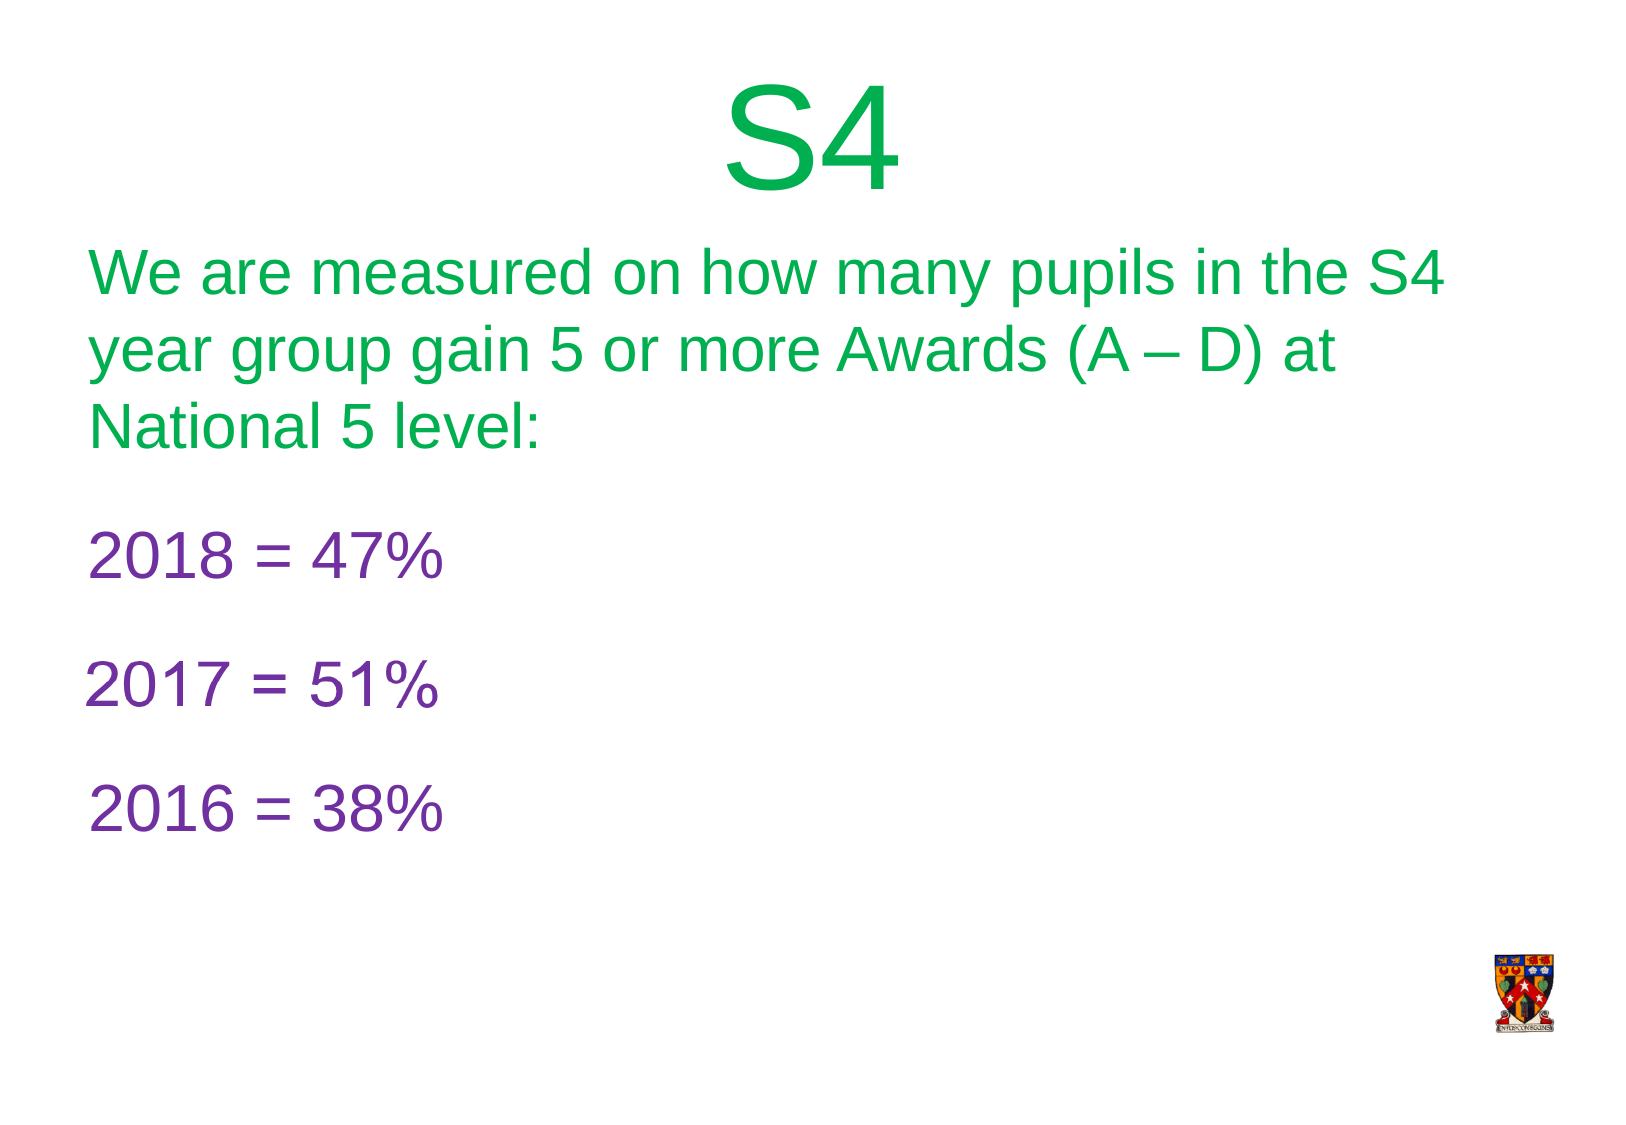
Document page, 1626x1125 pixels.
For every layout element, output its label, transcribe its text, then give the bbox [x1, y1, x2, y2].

picture [44, 625, 483, 758]
text_box 2016 = 38% [73, 758, 482, 887]
title S4 [662, 52, 961, 223]
picture [1489, 952, 1562, 1035]
text_box [28, 495, 500, 601]
list We are measured on how many pupils in the S4 year group gain 5 or more Awards (A – D) at National 5 level: [73, 223, 1551, 470]
text_box 2018 = 47% [73, 504, 470, 599]
